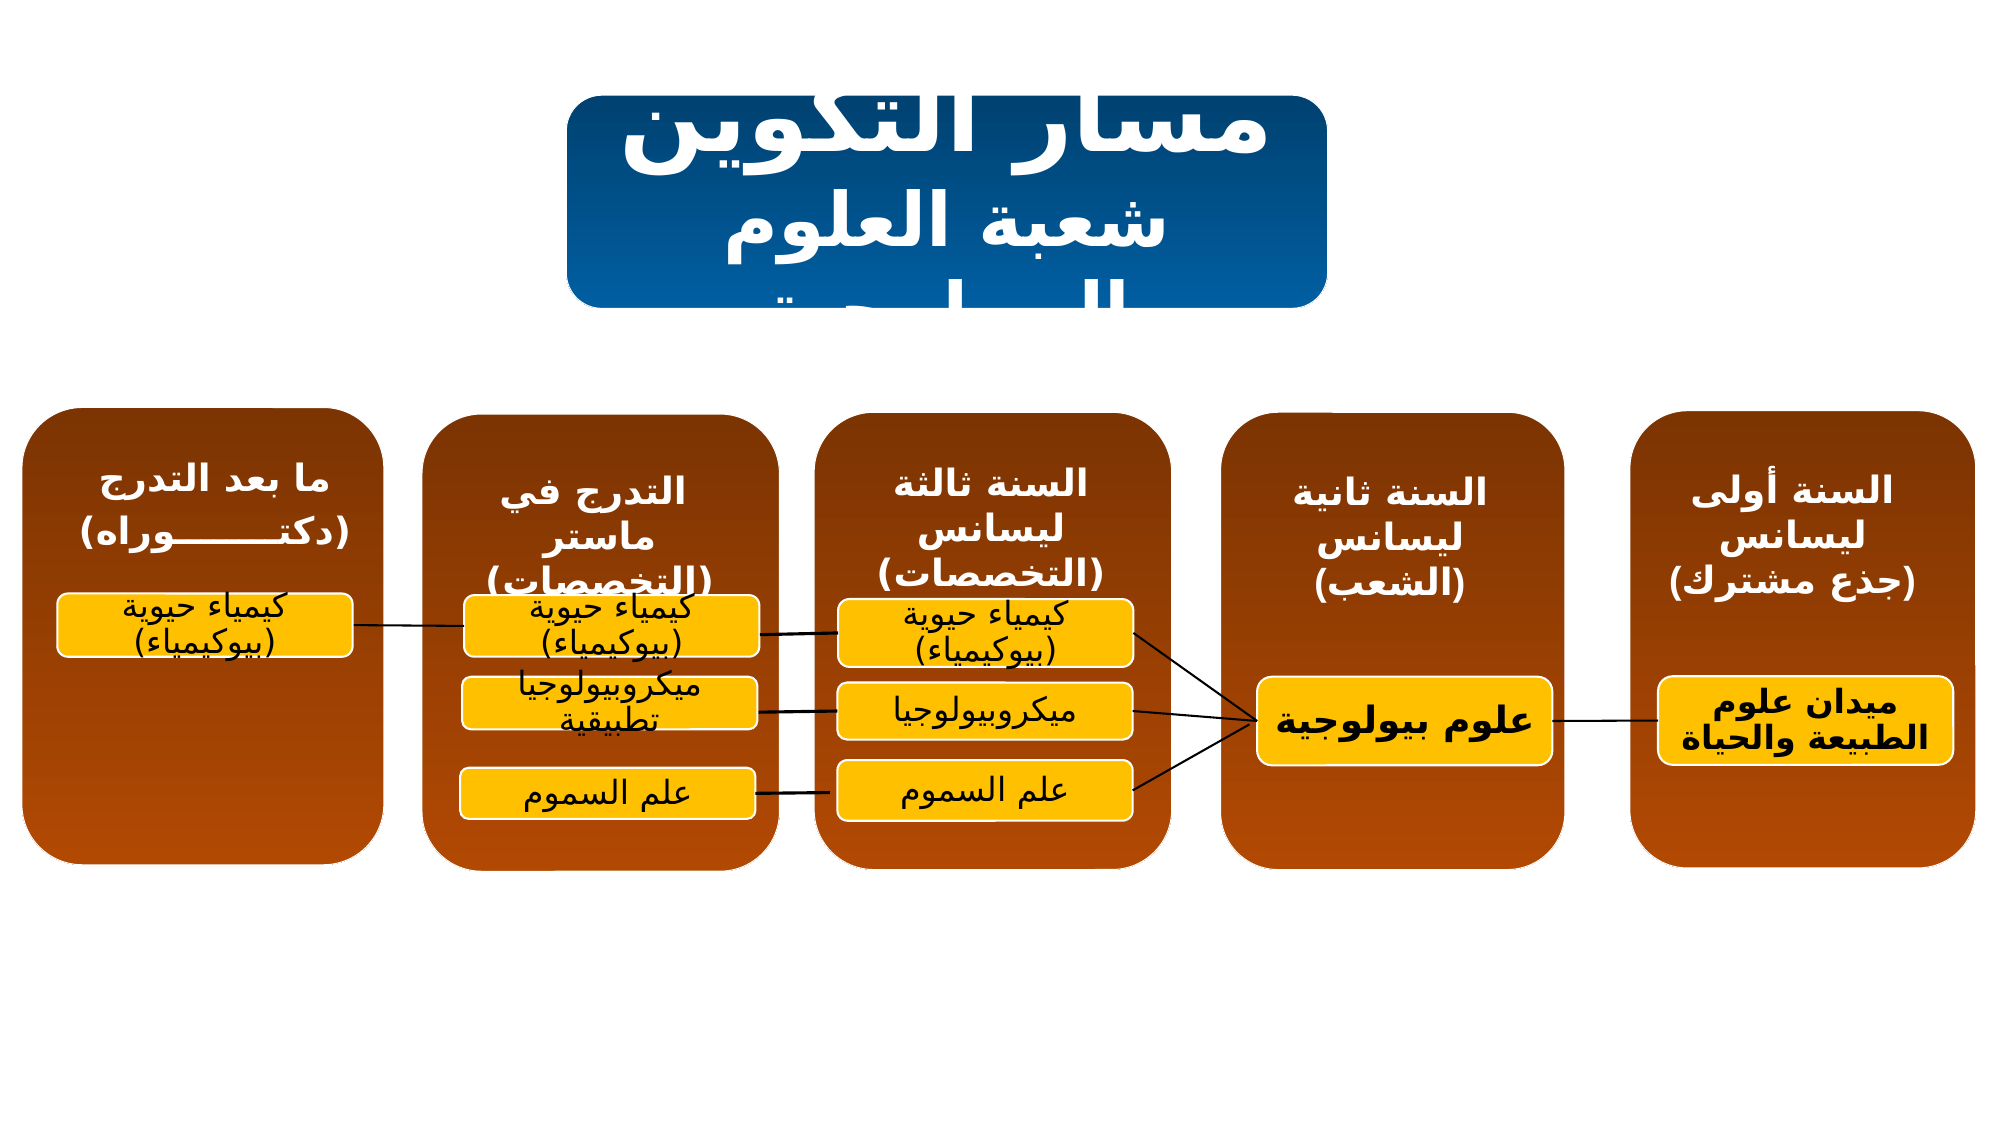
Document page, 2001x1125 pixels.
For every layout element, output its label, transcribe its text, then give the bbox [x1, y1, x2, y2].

text_box علم السموم [836, 759, 1134, 822]
text_box ما بعد التدرج (دكتــــــــوراه) [52, 451, 378, 561]
text_box [421, 627, 781, 872]
text_box السنة ثالثة ليسانس (التخصصات) [828, 451, 1154, 602]
text_box [1629, 410, 1977, 869]
text_box [1220, 722, 1566, 871]
text_box كيمياء حيوية (بيوكيمياء) [463, 594, 761, 658]
text_box [813, 713, 1173, 871]
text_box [1132, 724, 1250, 791]
text_box [813, 411, 1173, 632]
text_box ميدان علوم الطبيعة والحياة [1656, 675, 1955, 766]
text_box [1220, 411, 1566, 719]
text_box التدرج في ماستر (التخصصات) [437, 459, 762, 610]
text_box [1132, 711, 1258, 722]
text_box علوم بيولوجية [1256, 675, 1554, 767]
text_box ميكروبيولوجيا [836, 681, 1134, 741]
text_box ميكروبيولوجيا تطبيقية [461, 675, 759, 731]
text_box [21, 406, 385, 866]
text_box [421, 413, 781, 632]
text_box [1133, 632, 1258, 711]
text_box [813, 635, 1133, 709]
text_box السنة أولى ليسانس (جذع مشترك) [1631, 458, 1954, 609]
text_box علم السموم [459, 766, 757, 820]
text_box مسار التكوين شعبة العلوم البيولوجية [565, 94, 1329, 309]
text_box السنة ثانية ليسانس (الشعب) [1227, 460, 1553, 611]
text_box كيمياء حيوية (بيوكيمياء) [56, 592, 354, 658]
text_box كيمياء حيوية (بيوكيمياء) [837, 602, 1135, 668]
